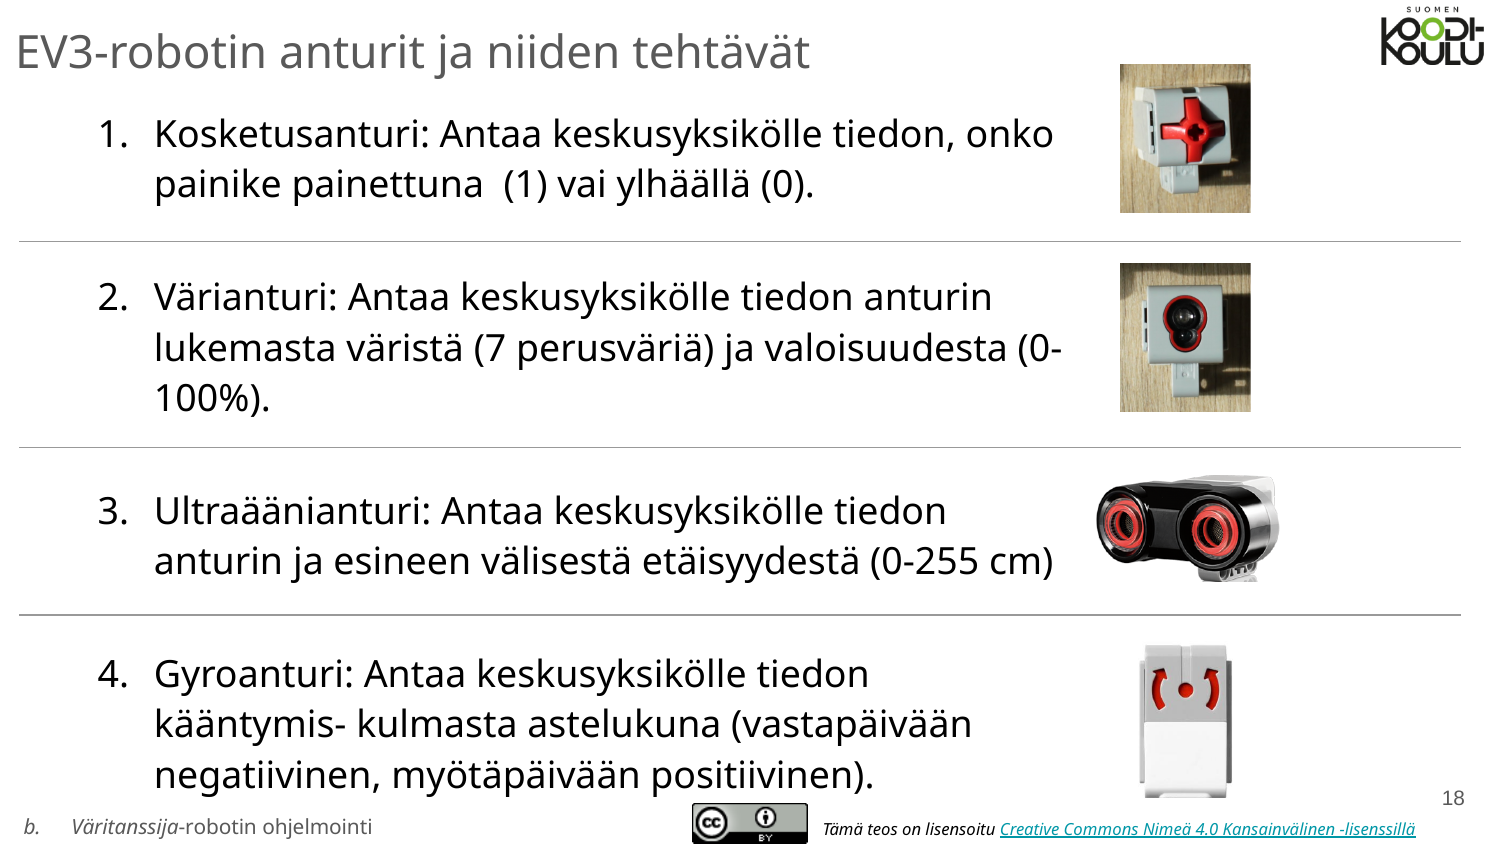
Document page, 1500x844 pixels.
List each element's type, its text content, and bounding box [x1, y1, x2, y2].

picture [1073, 456, 1298, 583]
picture [1135, 640, 1236, 798]
slide_number ‹#› [1389, 764, 1480, 830]
picture [1119, 64, 1251, 213]
title Kosketusanturi: Antaa keskusyksikölle tiedon, onko painike painettuna (1) vai ylhäällä (0). Värianturi: Antaa keskusyksikölle tiedon anturin lukemasta väristä (7 perusväriä) ja valoisuudesta (0-100%). Ultraäänianturi: Antaa keskusyksikölle tiedon anturin ja esineen välisestä etäisyydestä (0-255 cm) Gyroanturi: Antaa keskusyksikölle tiedon kääntymis- kulmasta astelukuna (vastapäivään negatiivinen, myötäpäivään positiivinen). [64, 249, 1089, 446]
picture [692, 806, 808, 844]
picture [1119, 263, 1251, 412]
title Kosketusanturi: Antaa keskusyksikölle tiedon, onko painike painettuna (1) vai ylhäällä (0). Värianturi: Antaa keskusyksikölle tiedon anturin lukemasta väristä (7 perusväriä) ja valoisuudesta (0-100%). Ultraäänianturi: Antaa keskusyksikölle tiedon anturin ja esineen välisestä etäisyydestä (0-255 cm) Gyroanturi: Antaa keskusyksikölle tiedon kääntymis- kulmasta astelukuna (vastapäivään negatiivinen, myötäpäivään positiivinen). [64, 455, 1089, 614]
title Kosketusanturi: Antaa keskusyksikölle tiedon, onko painike painettuna (1) vai ylhäällä (0). Värianturi: Antaa keskusyksikölle tiedon anturin lukemasta väristä (7 perusväriä) ja valoisuudesta (0-100%). Ultraäänianturi: Antaa keskusyksikölle tiedon anturin ja esineen välisestä etäisyydestä (0-255 cm) Gyroanturi: Antaa keskusyksikölle tiedon kääntymis- kulmasta astelukuna (vastapäivään negatiivinen, myötäpäivään positiivinen). [64, 623, 1089, 806]
subtitle EV3-robotin anturit ja niiden tehtävät [0, 0, 1500, 108]
subtitle Väritanssija-robotin ohjelmointi [0, 805, 660, 844]
title Kosketusanturi: Antaa keskusyksikölle tiedon, onko painike painettuna (1) vai ylhäällä (0). Värianturi: Antaa keskusyksikölle tiedon anturin lukemasta väristä (7 perusväriä) ja valoisuudesta (0-100%). Ultraäänianturi: Antaa keskusyksikölle tiedon anturin ja esineen välisestä etäisyydestä (0-255 cm) Gyroanturi: Antaa keskusyksikölle tiedon kääntymis- kulmasta astelukuna (vastapäivään negatiivinen, myötäpäivään positiivinen). [64, 108, 1089, 240]
